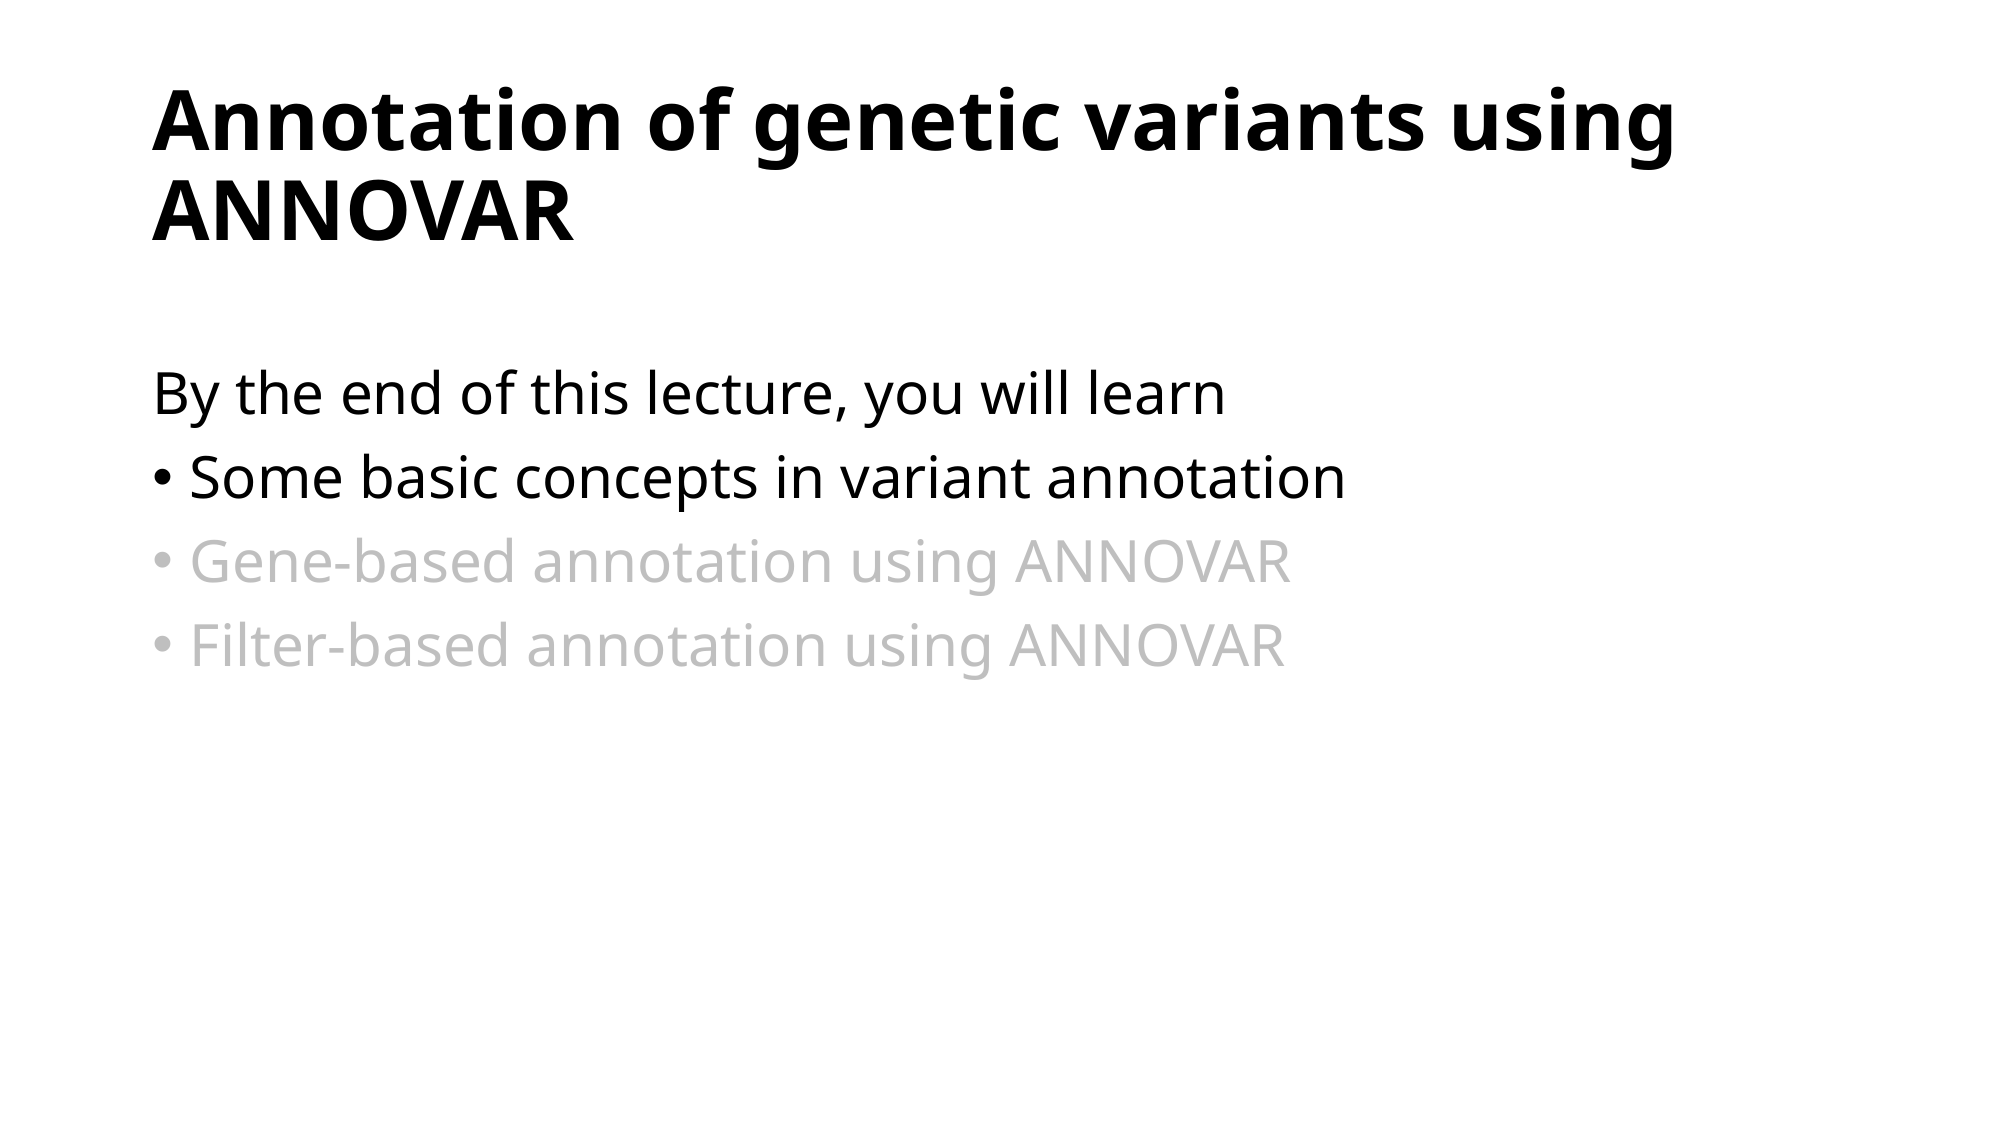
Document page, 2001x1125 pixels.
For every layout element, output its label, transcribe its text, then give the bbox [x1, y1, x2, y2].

list By the end of this lecture, you will learn Some basic concepts in variant annotation Gene-based annotation using ANNOVAR Filter-based annotation using ANNOVAR [137, 356, 1863, 891]
title Annotation of genetic variants using ANNOVAR [137, 59, 1863, 278]
